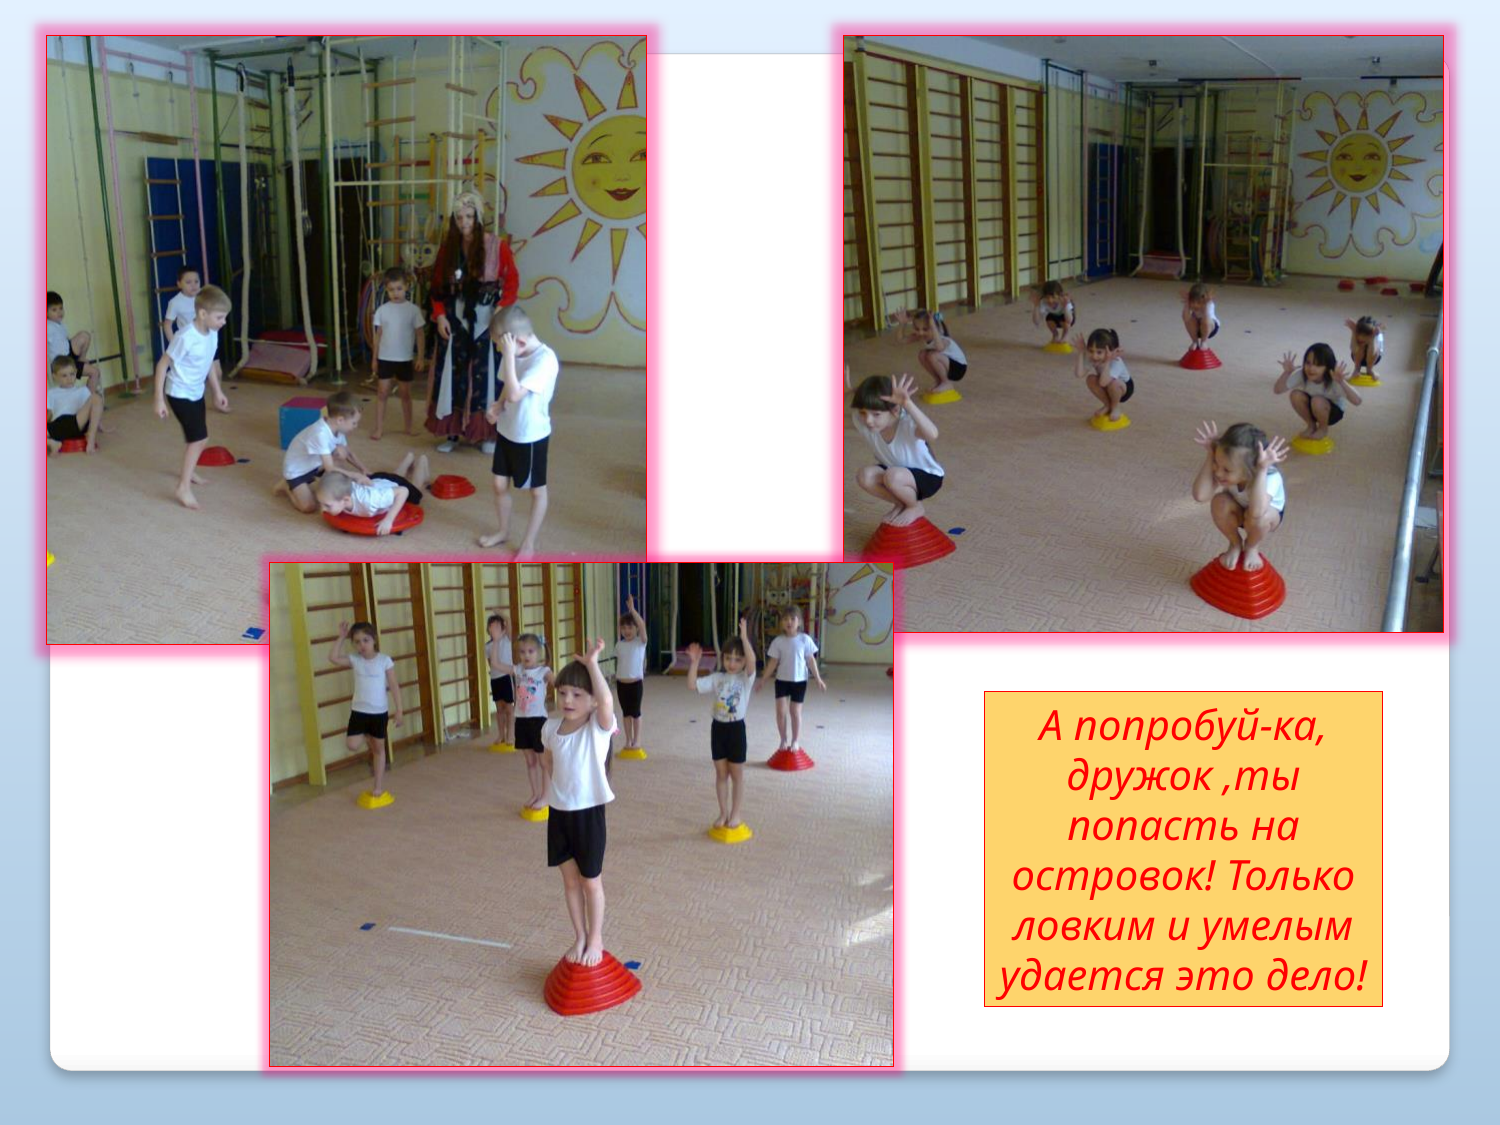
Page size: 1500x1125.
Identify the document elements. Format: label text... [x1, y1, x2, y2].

text_box А попробуй-ка, дружок ,ты попасть на островок! Только ловким и умелым удается это дело! [984, 691, 1383, 1007]
picture [46, 34, 1444, 1067]
